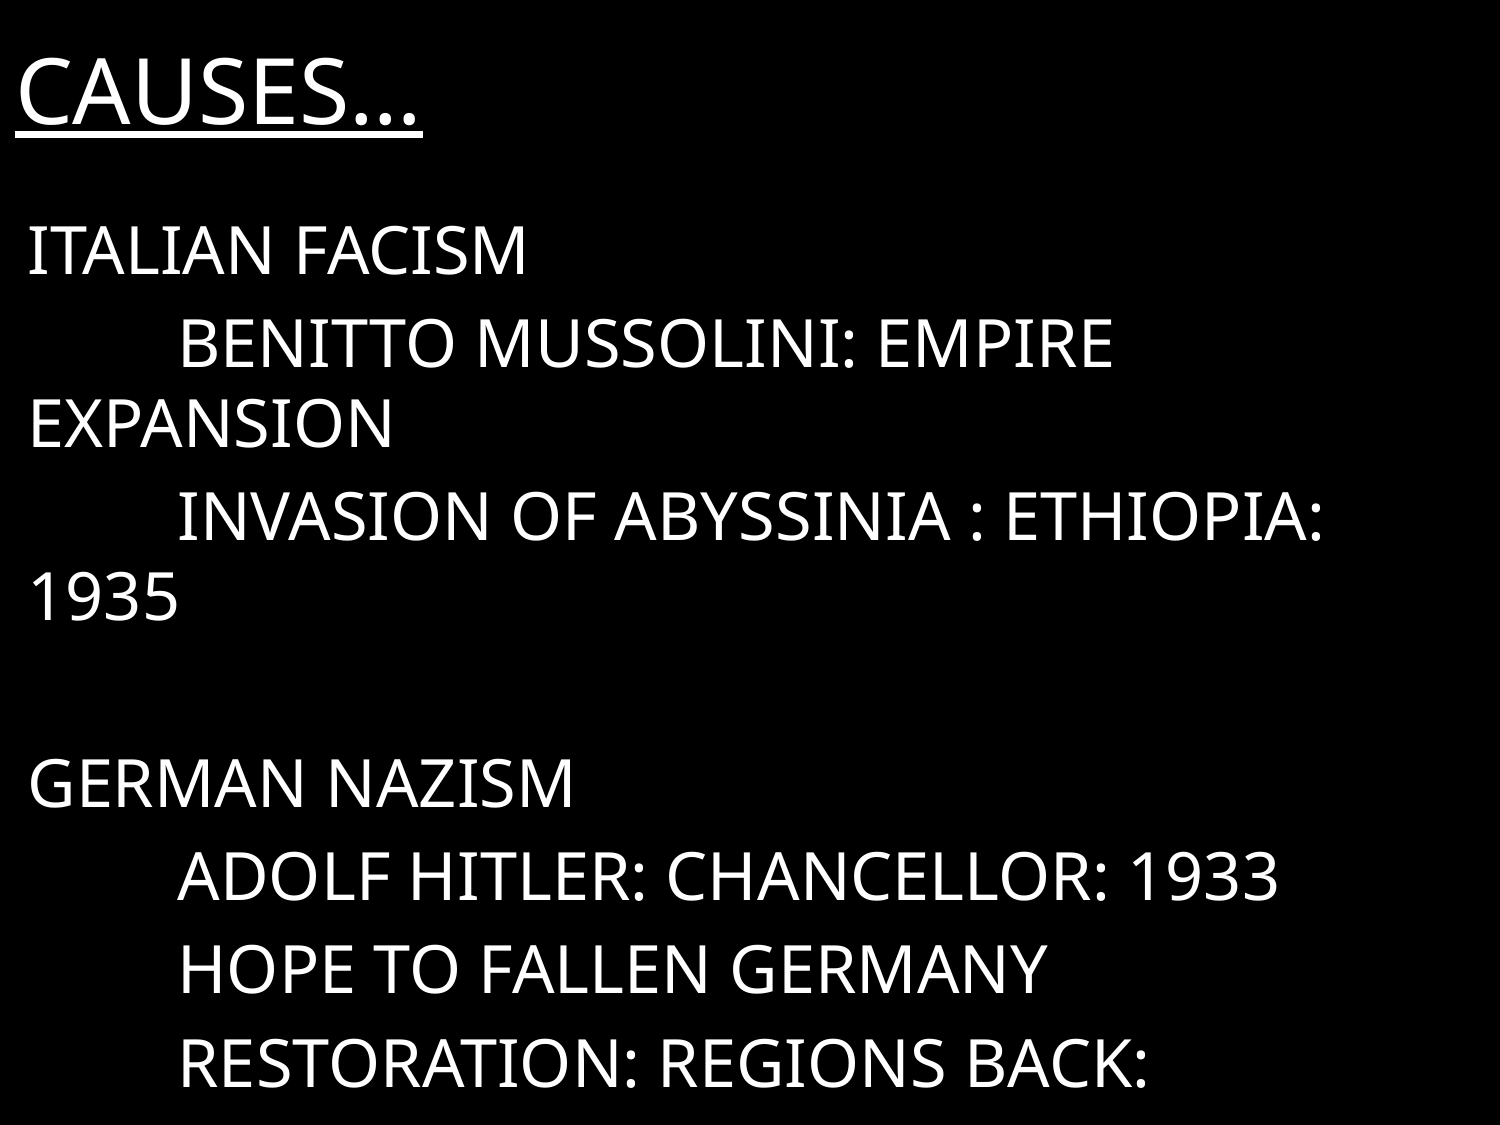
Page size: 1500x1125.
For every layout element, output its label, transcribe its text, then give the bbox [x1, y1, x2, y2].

subtitle ITALIAN FACISM BENITTO MUSSOLINI: EMPIRE EXPANSION INVASION OF ABYSSINIA : ETHIOPIA: 1935 GERMAN NAZISM ADOLF HITLER: CHANCELLOR: 1933 HOPE TO FALLEN GERMANY RESTORATION: REGIONS BACK: PAN GERMANISM: ATTACK: PLEBISCITE [12, 200, 1488, 1100]
title CAUSES… [0, 0, 1313, 175]
